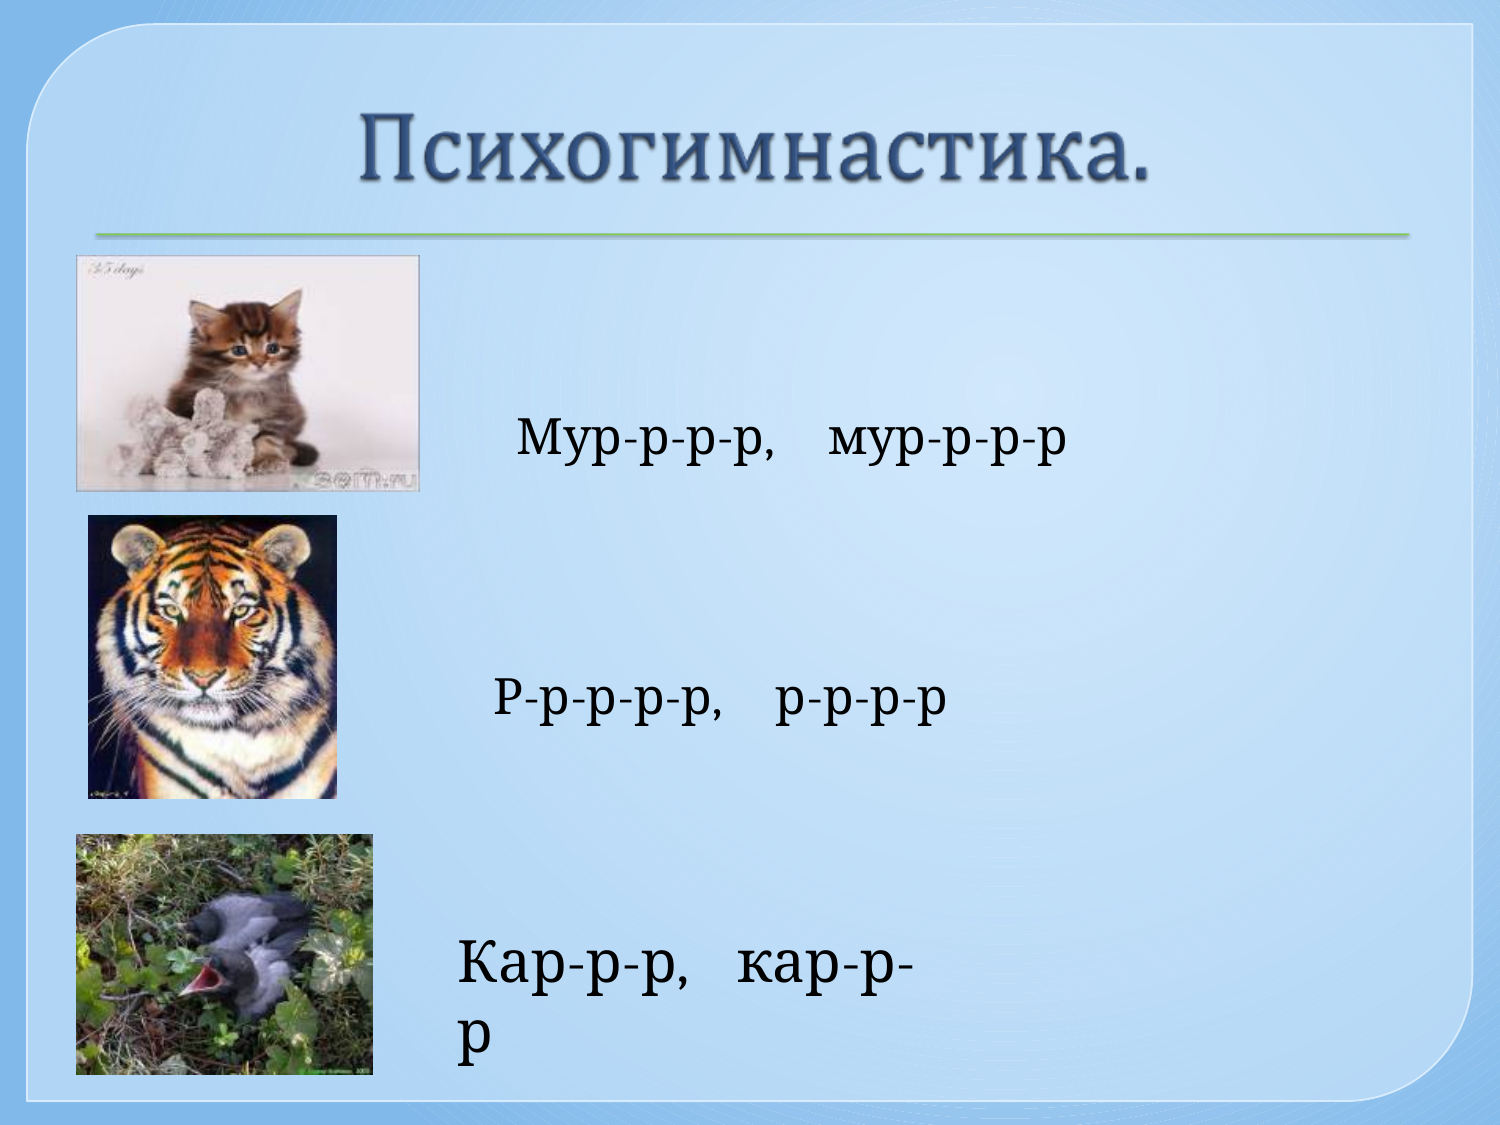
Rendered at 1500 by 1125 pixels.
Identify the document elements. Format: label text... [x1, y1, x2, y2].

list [76, 255, 420, 492]
picture [76, 833, 373, 1076]
text_box Р-р-р-р-р, р-р-р-р [478, 656, 1046, 732]
text_box Кар-р-р, кар-р-р [442, 916, 951, 1072]
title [73, 40, 1427, 212]
text_box Мур-р-р-р, мур-р-р-р [501, 397, 1128, 472]
picture [88, 514, 337, 799]
